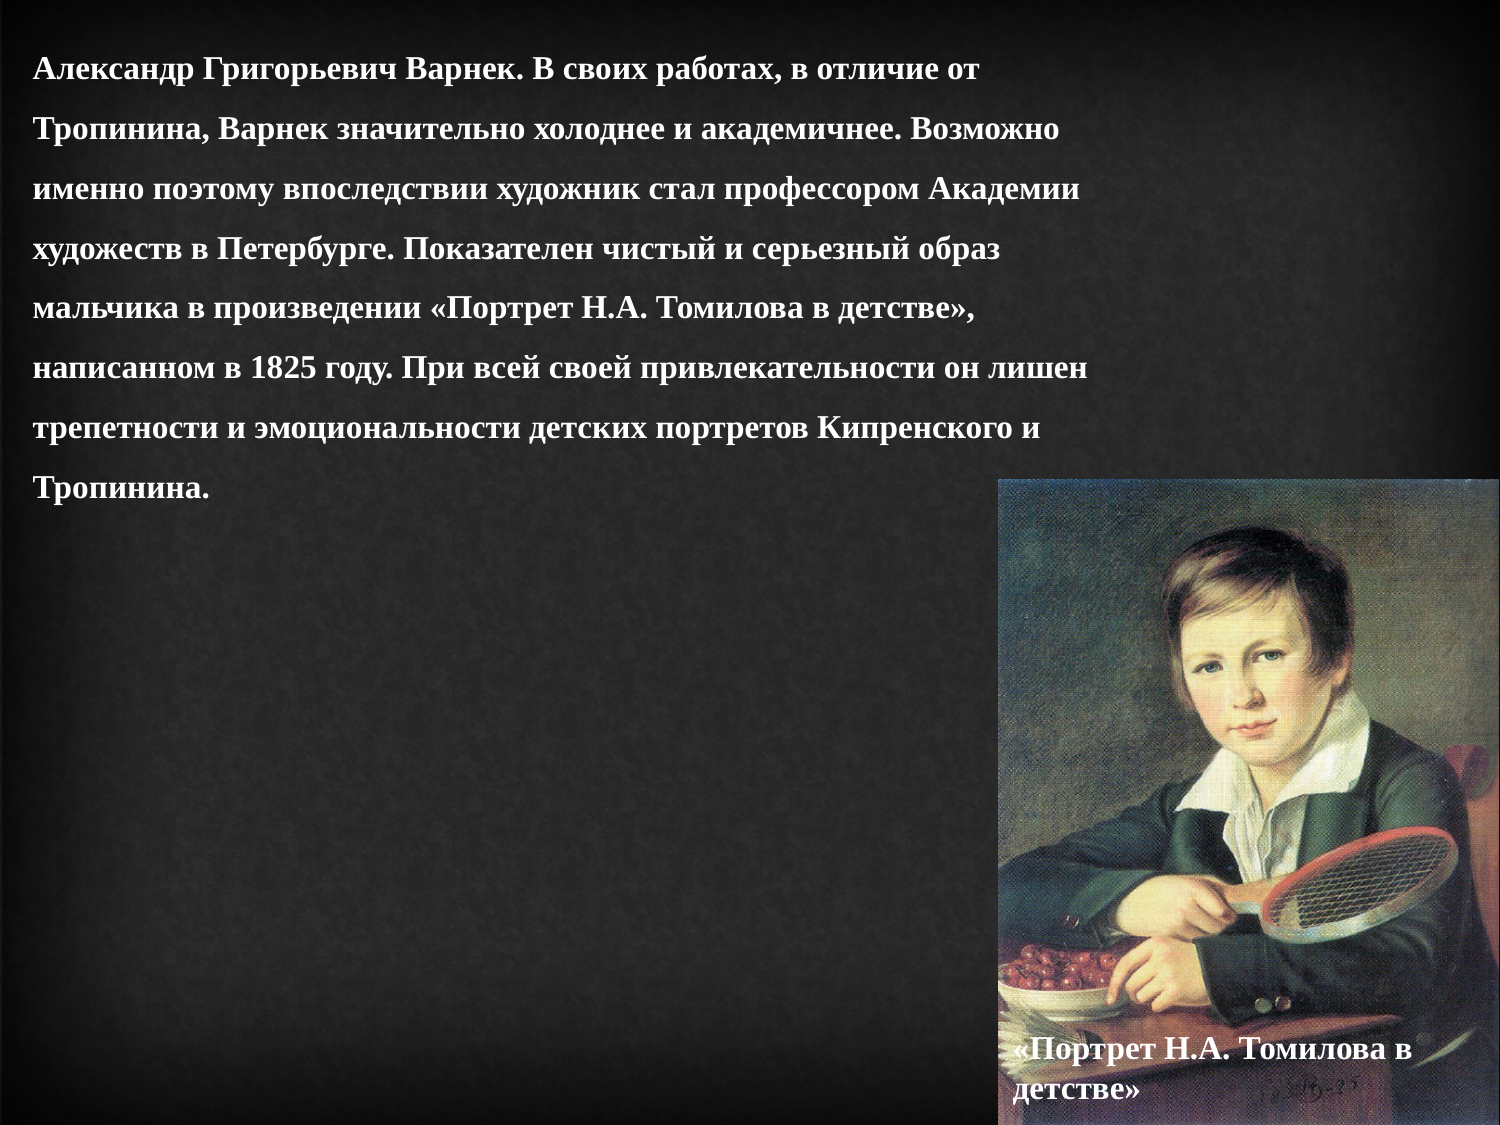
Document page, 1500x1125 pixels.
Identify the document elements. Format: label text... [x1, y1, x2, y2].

list Александр Григорьевич Варнек. В своих работах, в отличие от Тропинина, Варнек значительно холоднее и академичнее. Возможно именно поэтому впоследствии художник стал профессором Академии художеств в Петербурге. Показателен чистый и серьезный образ мальчика в произведении «Портрет Н.А. Томилова в детстве», написанном в 1825 году. При всей своей привлекательности он лишен трепетности и эмоциональности детских портретов Кипренского и Тропинина. [17, 19, 1117, 1125]
picture [997, 479, 1499, 1125]
